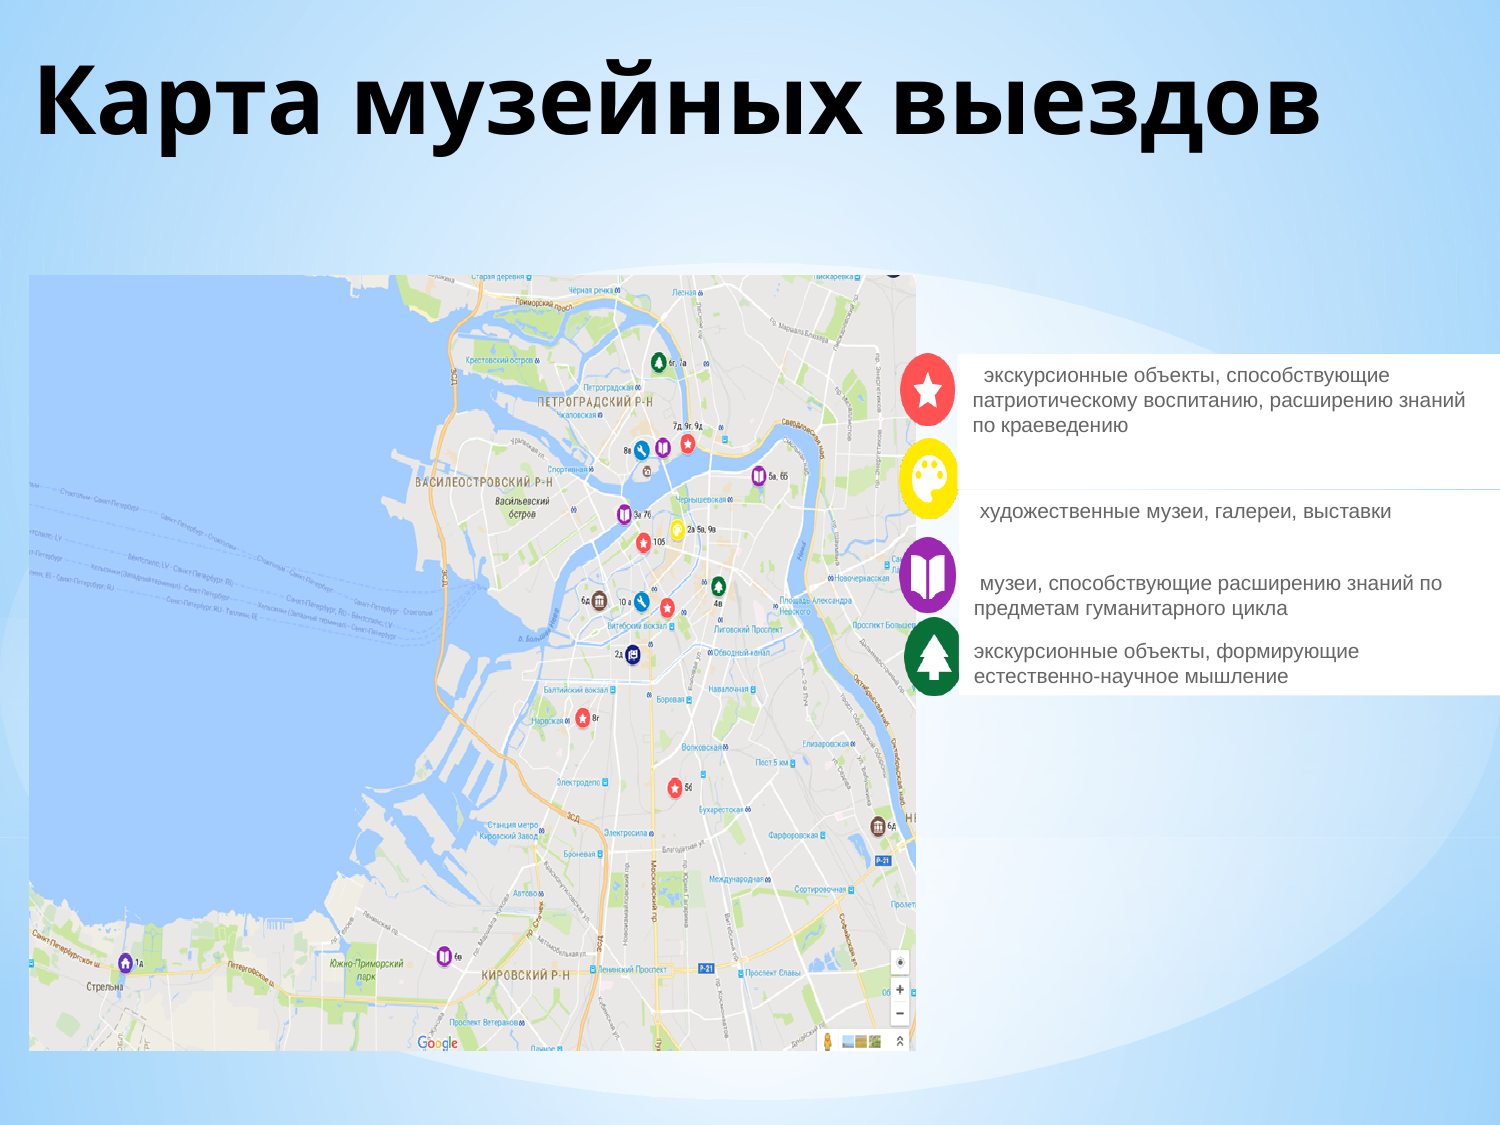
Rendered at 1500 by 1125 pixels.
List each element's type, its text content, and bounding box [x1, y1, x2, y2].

title Карта музейных выездов [17, 30, 1340, 219]
text_box экскурсионные объекты, способствующие патриотическому воспитанию, расширению знаний по краеведению [957, 354, 1500, 489]
picture [29, 275, 964, 1051]
text_box экскурсионные объекты, формирующие естественно-научное мышление [968, 630, 1500, 696]
text_box музеи, способствующие расширению знаний по предметам гуманитарного цикла [961, 562, 1500, 630]
text_box художественные музеи, галереи, выставки [958, 490, 1500, 562]
